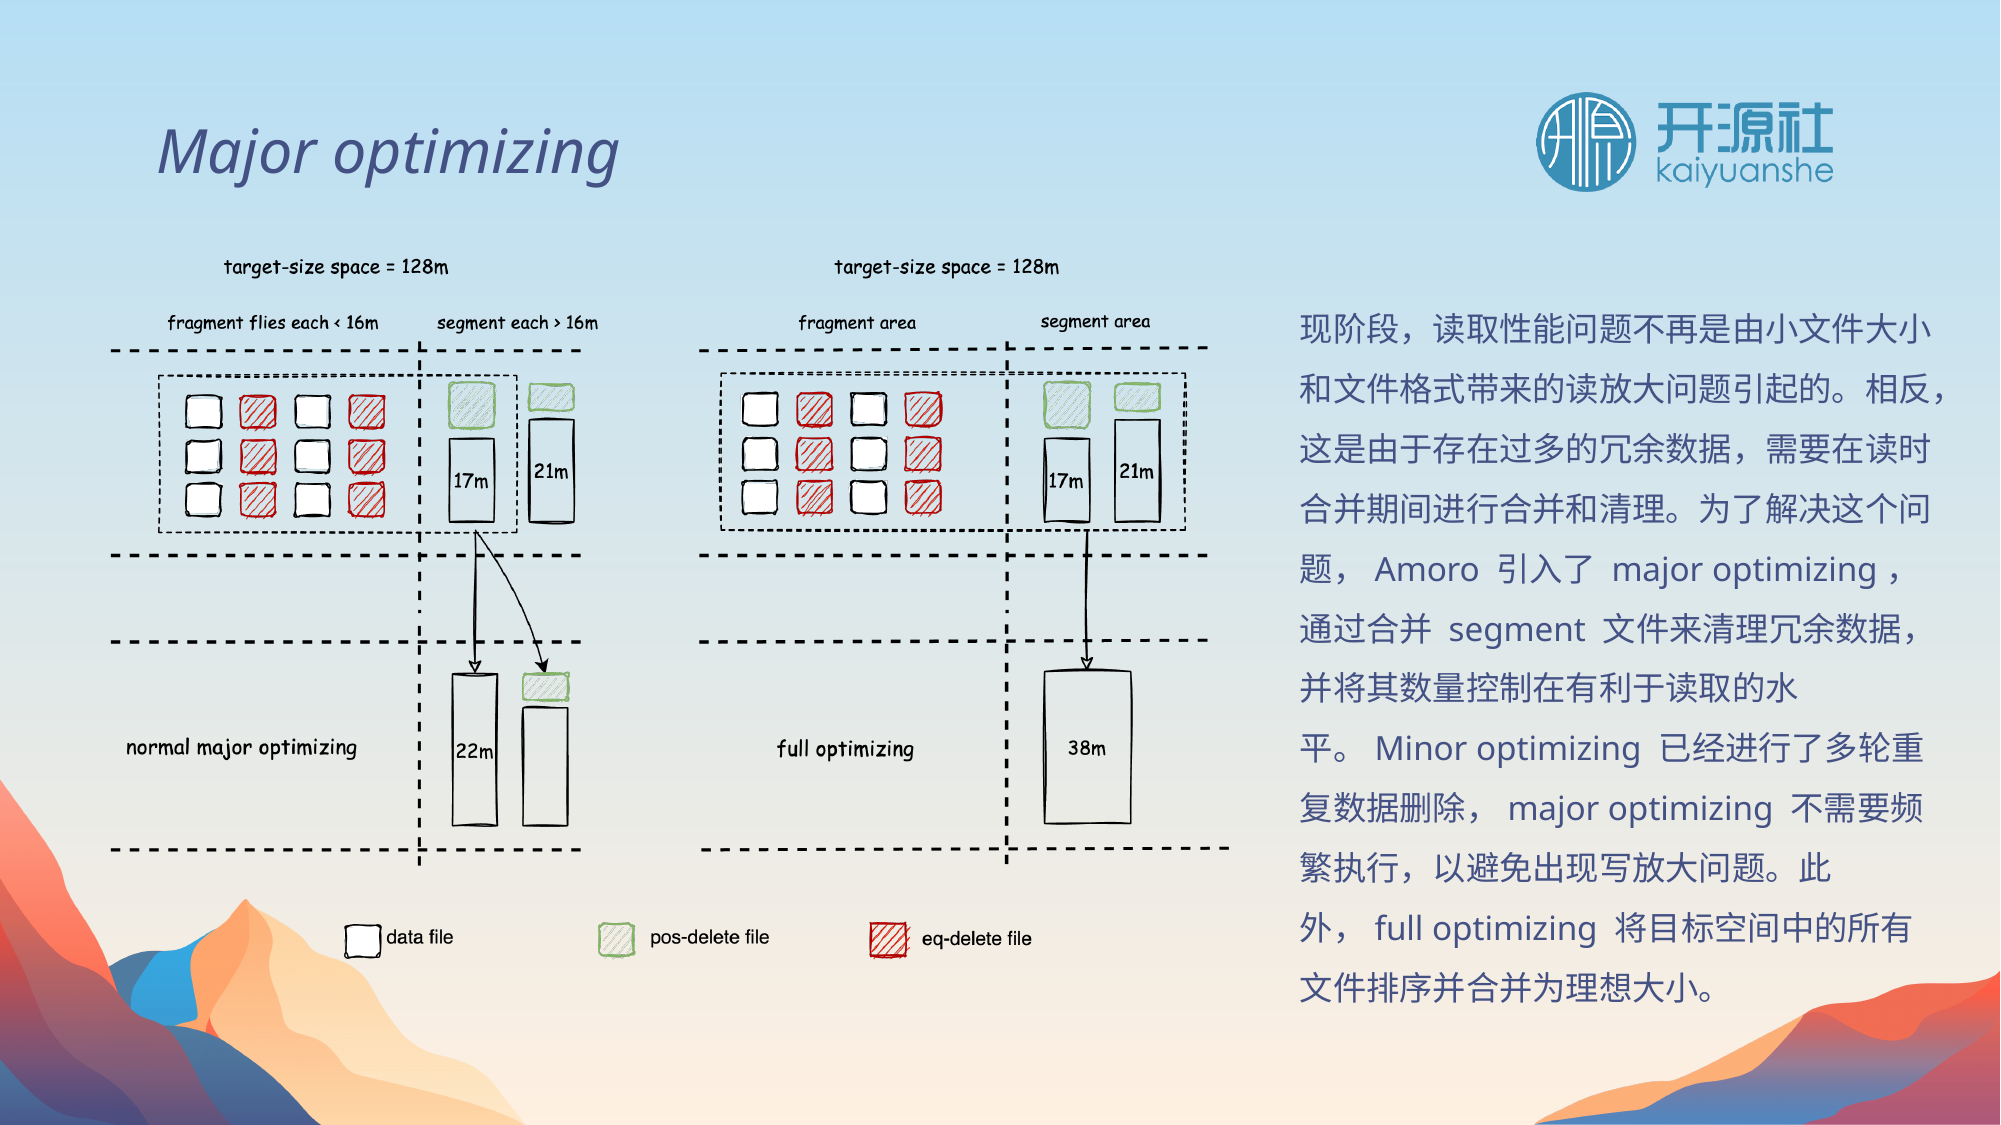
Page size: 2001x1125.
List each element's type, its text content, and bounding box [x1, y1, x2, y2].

picture [1536, 92, 1833, 193]
text_box 现阶段，读取性能问题不再是由小文件大小和文件格式带来的读放大问题引起的。相反，这是由于存在过多的冗余数据，需要在读时合并期间进行合并和清理。为了解决这个问题，Amoro 引入了 major optimizing，通过合并 segment 文件来清理冗余数据，并将其数量控制在有利于读取的水平。Minor optimizing 已经进行了多轮重复数据删除，major optimizing 不需要频繁执行，以避免出现写放大问题。此外，full optimizing 将目标空间中的所有文件排序并合并为理想大小。 [1285, 280, 1950, 1033]
picture [1534, 949, 2000, 1125]
text_box Major optimizing [141, 113, 1030, 194]
picture [0, 241, 1232, 1125]
